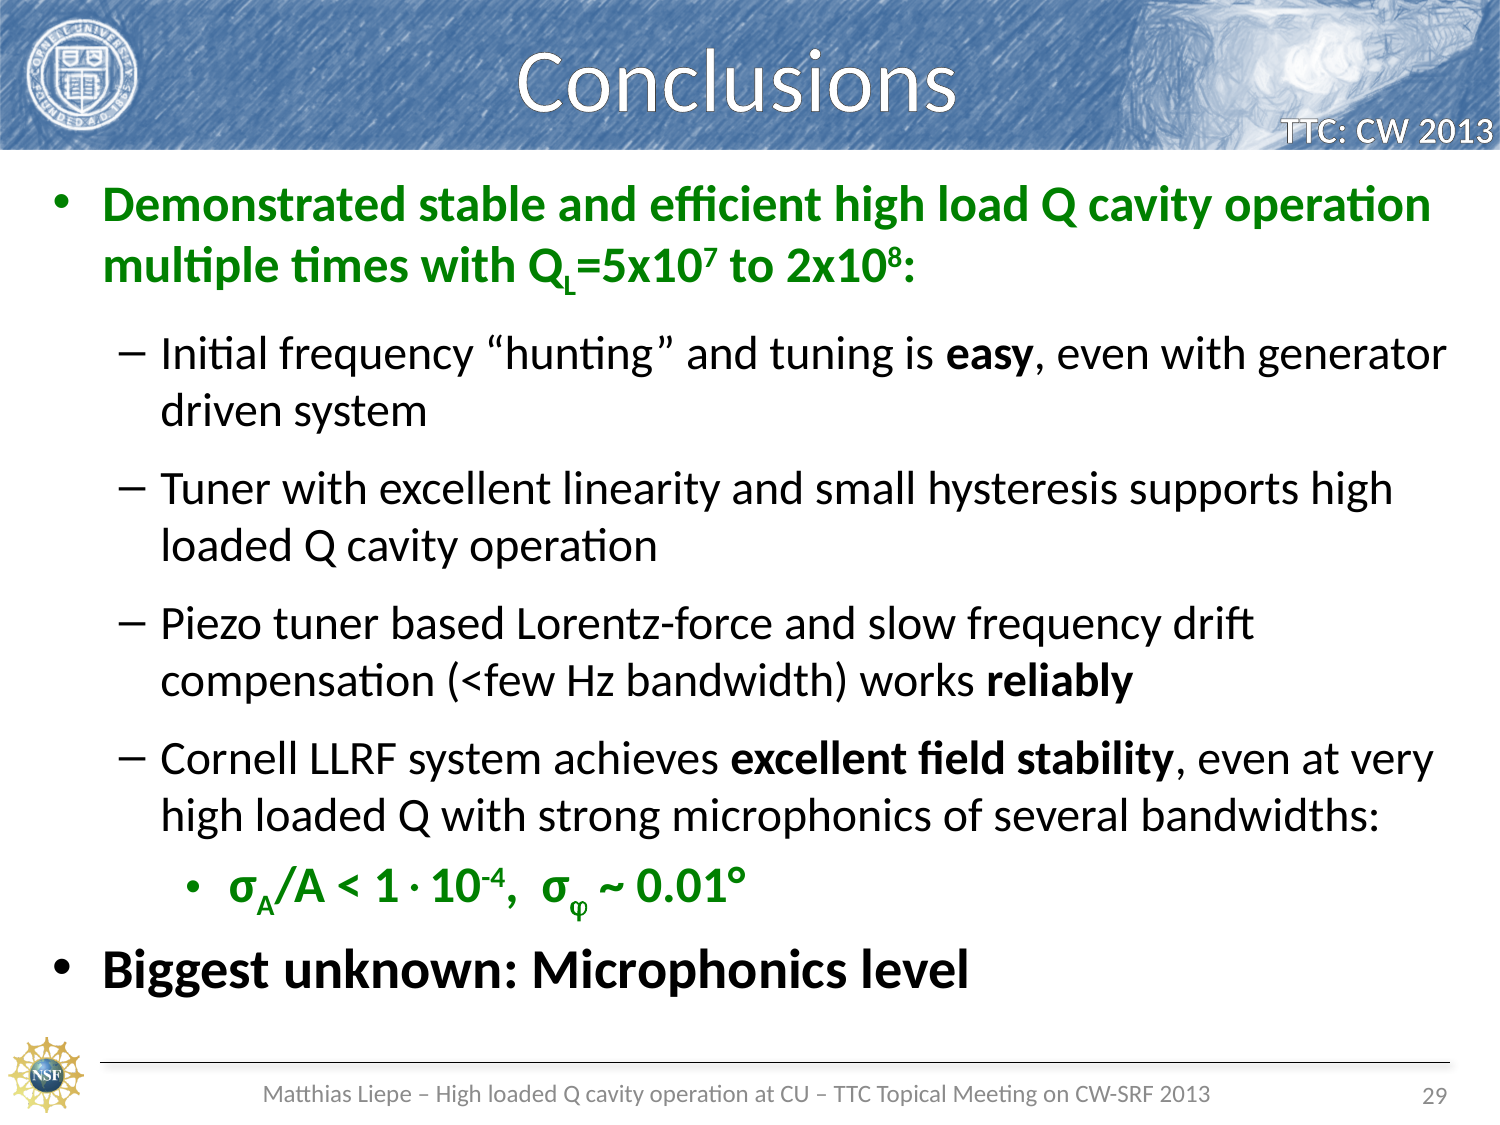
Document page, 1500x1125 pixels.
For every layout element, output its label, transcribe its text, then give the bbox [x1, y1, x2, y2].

slide_number 29 [1387, 1065, 1463, 1125]
footer Matthias Liepe – High loaded Q cavity operation at CU – TTC Topical Meeting on CW-SRF 2013 [99, 1062, 1375, 1123]
title Conclusions [137, 0, 1338, 150]
list Demonstrated stable and efficient high load Q cavity operation multiple times with QL=5x107 to 2x108: Initial frequency “hunting” and tuning is easy, even with generator driven system Tuner with excellent linearity and small hysteresis supports high loaded Q cavity operation Piezo tuner based Lorentz-force and slow frequency drift compensation (<few Hz bandwidth) works reliably Cornell LLRF system achieves excellent field stability, even at very high loaded Q with strong microphonics of several bandwidths: σA/A < 110-4, σ ~ 0.01° Biggest unknown: Microphonics level [37, 162, 1475, 1050]
picture [8, 1037, 84, 1113]
